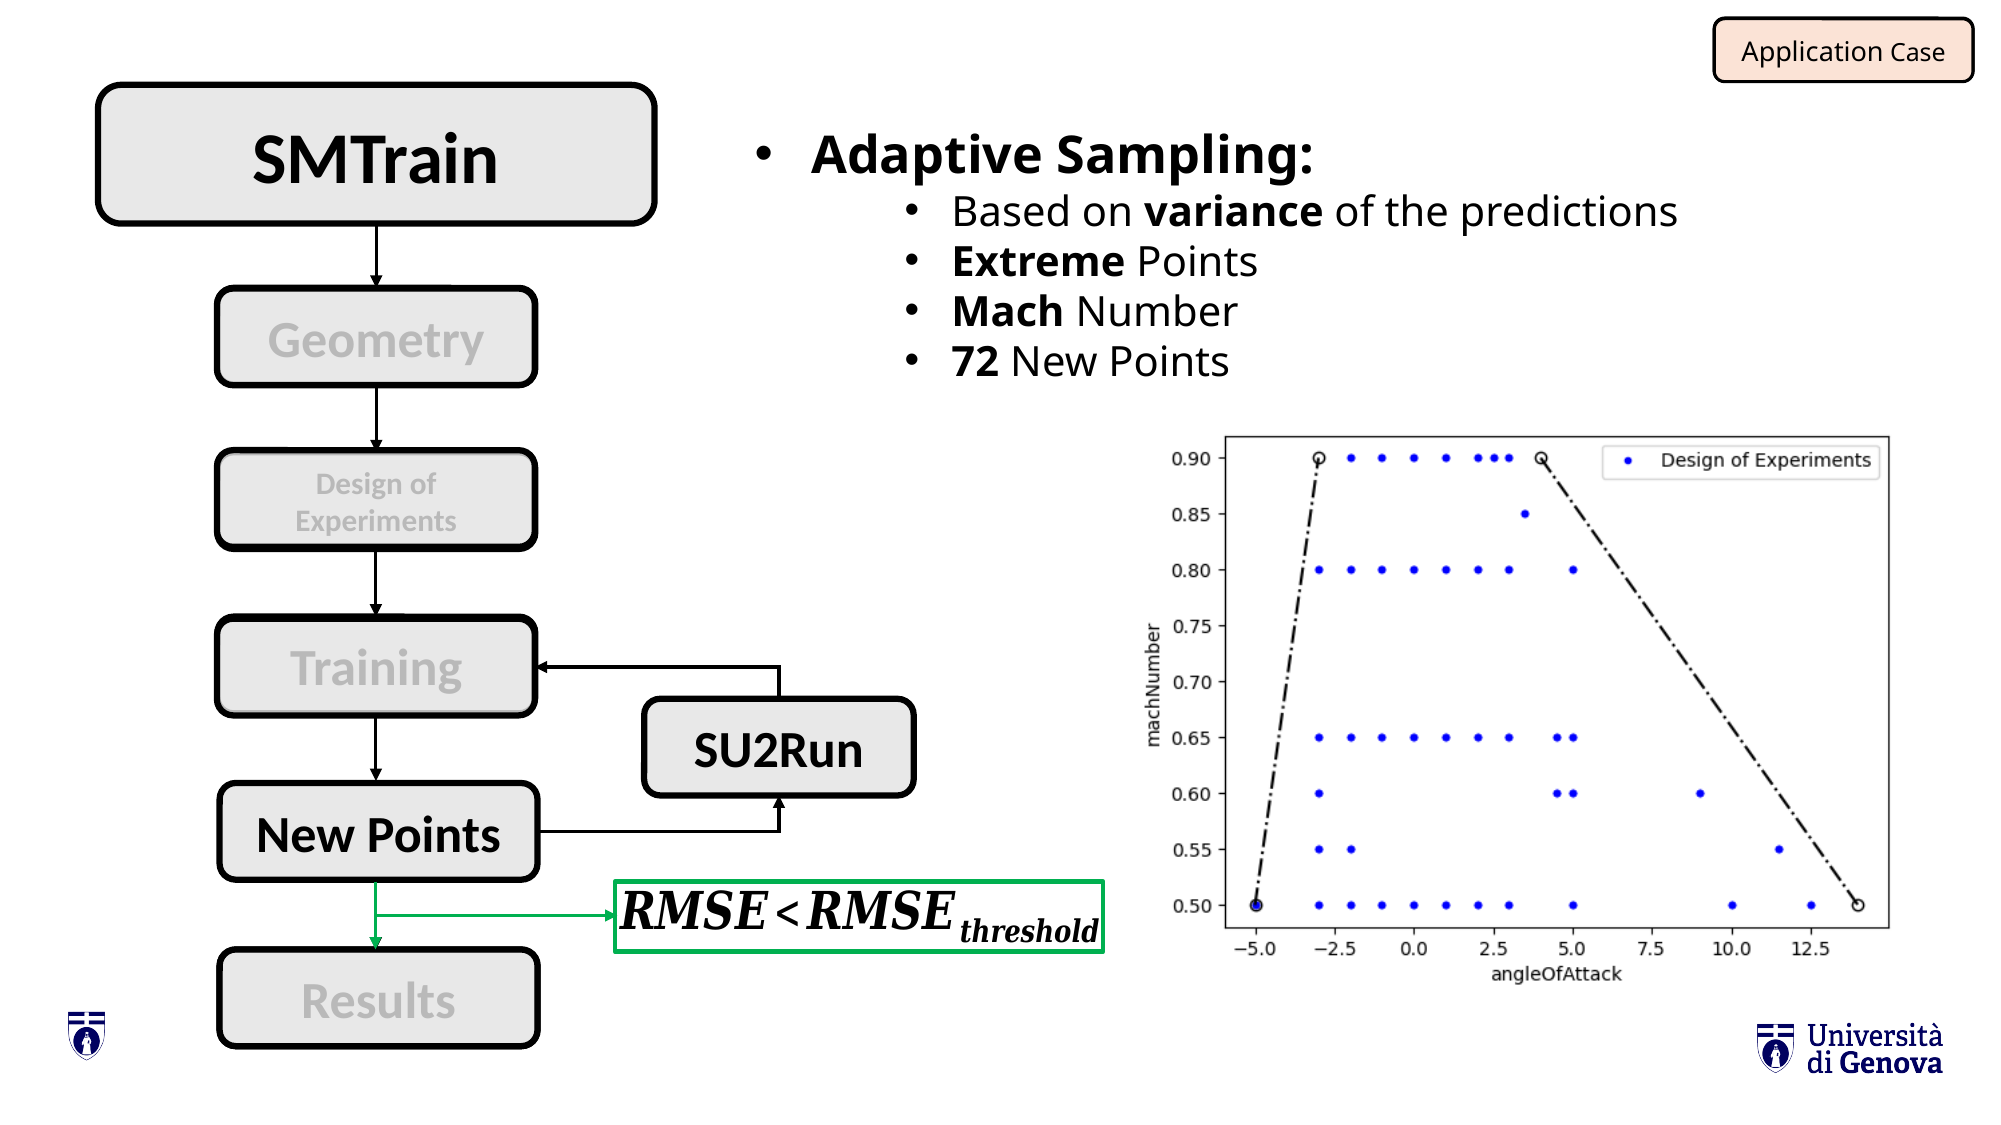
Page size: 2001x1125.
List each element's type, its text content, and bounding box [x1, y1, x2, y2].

picture [1117, 359, 1974, 1091]
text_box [640, 560, 674, 806]
text_box [215, 617, 537, 717]
text_box [218, 947, 540, 1048]
text_box New Points [218, 781, 540, 882]
text_box SMTrain [96, 83, 657, 226]
text_box SU2Run [674, 697, 916, 798]
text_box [536, 794, 780, 832]
text_box [215, 448, 537, 549]
text_box Application Case [1712, 17, 1975, 84]
picture [51, 984, 117, 1083]
text_box [215, 286, 537, 387]
